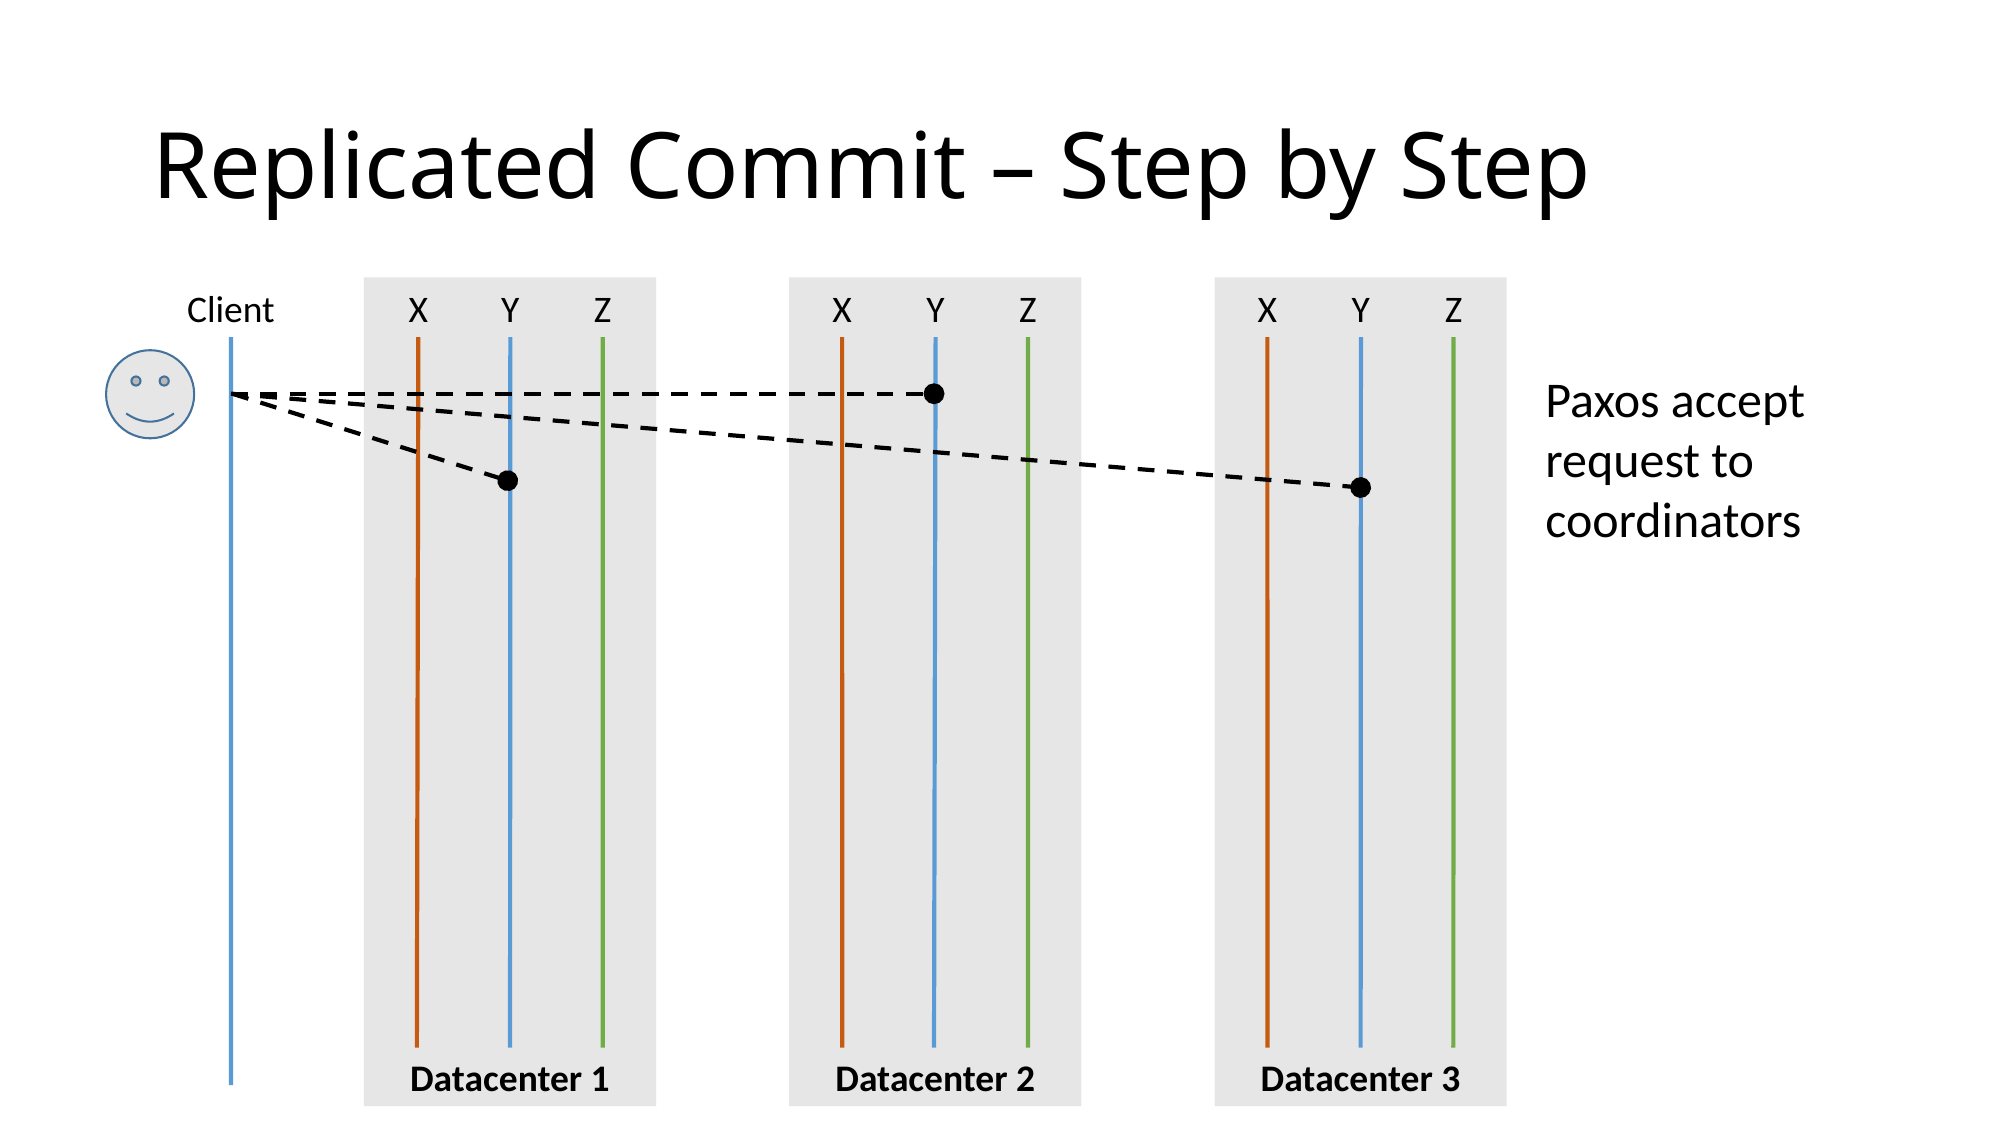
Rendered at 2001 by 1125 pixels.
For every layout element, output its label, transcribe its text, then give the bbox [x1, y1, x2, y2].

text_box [363, 488, 657, 1107]
text_box Paxos accept request to coordinators [1530, 359, 1918, 555]
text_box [230, 393, 1361, 488]
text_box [363, 277, 657, 393]
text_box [1214, 277, 1507, 1107]
text_box [105, 349, 196, 440]
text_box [789, 277, 1082, 393]
title Replicated Commit – Step by Step [137, 59, 1863, 278]
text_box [789, 488, 1082, 1107]
text_box Client [172, 277, 290, 337]
